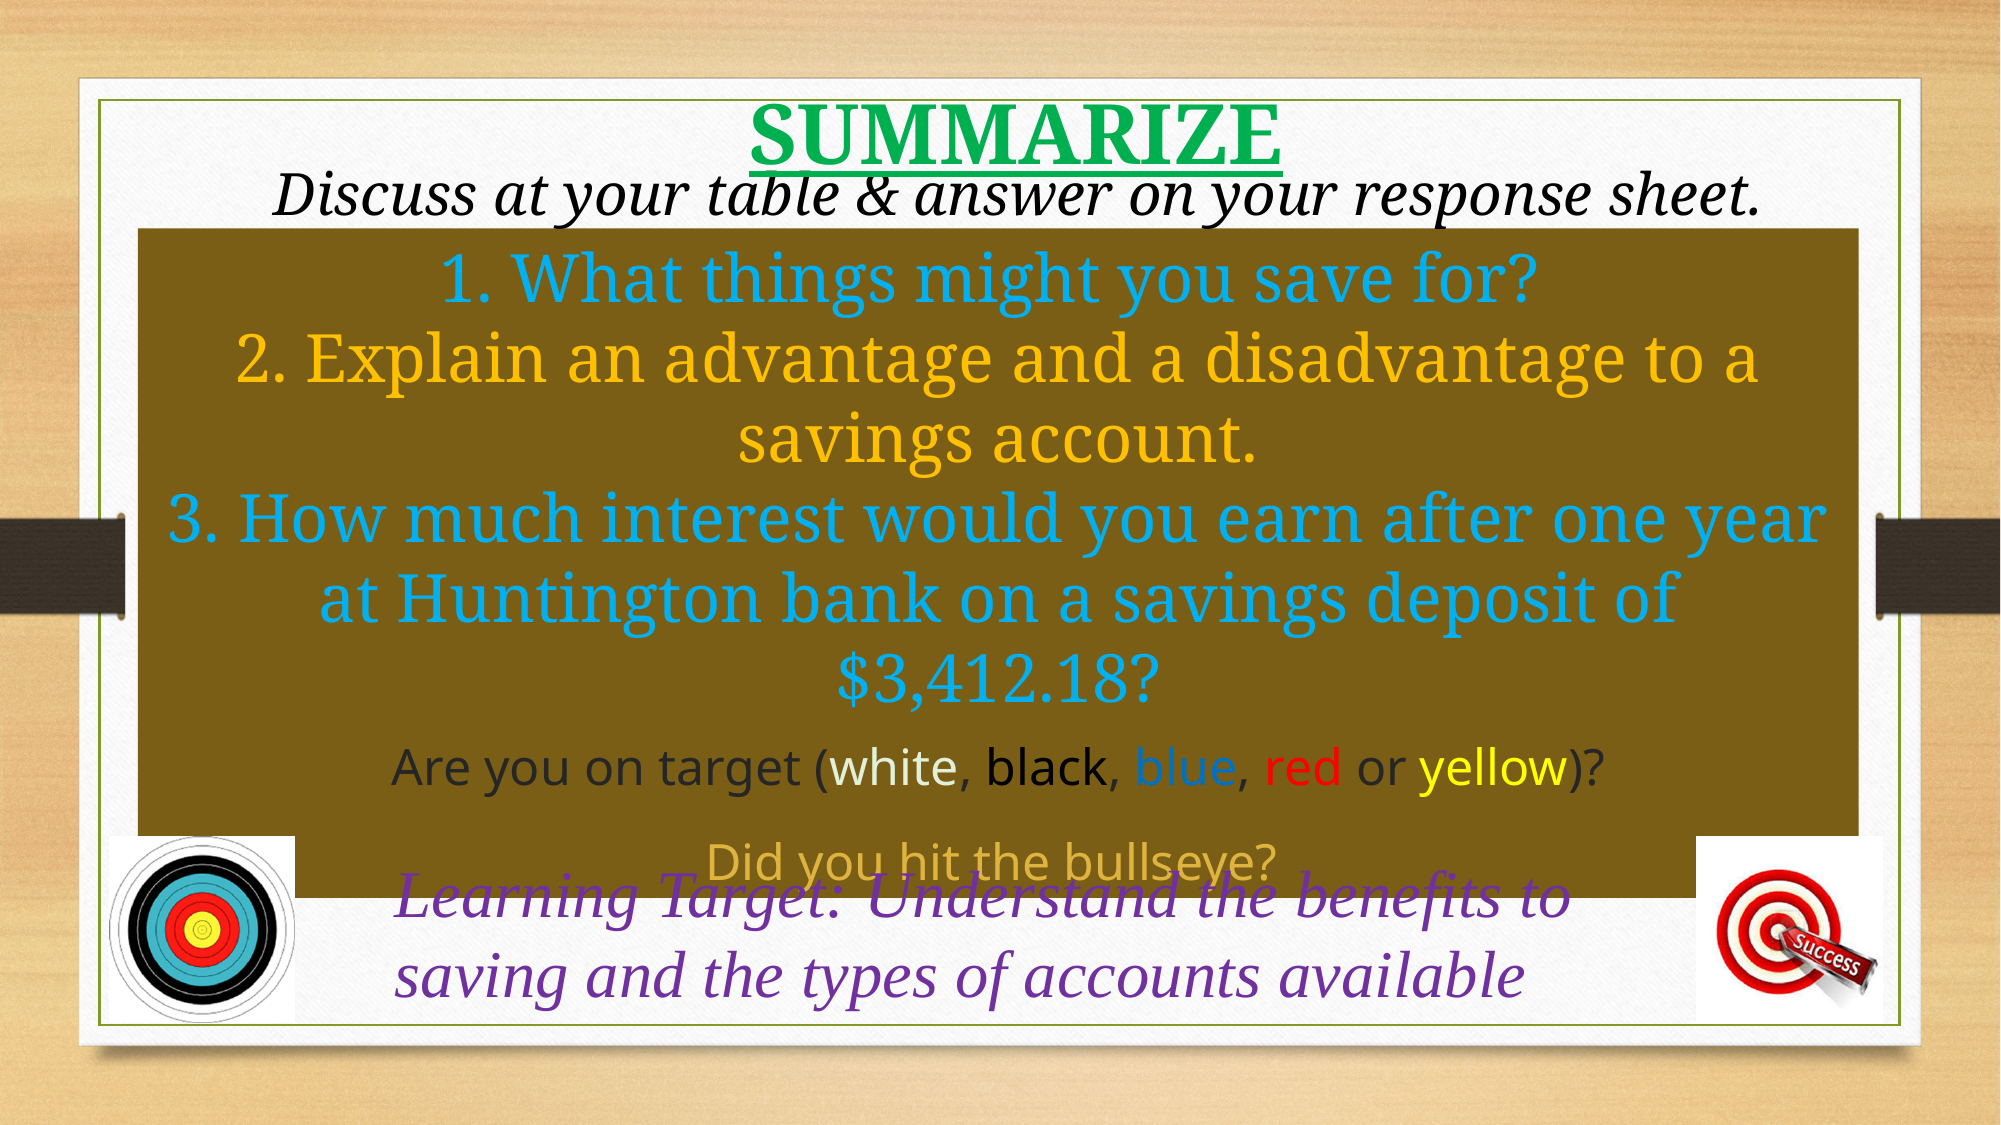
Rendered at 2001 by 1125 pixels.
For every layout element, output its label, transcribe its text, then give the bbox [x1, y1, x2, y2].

text_box Discuss at your table & answer on your response sheet. [86, 149, 1900, 234]
picture [0, 0, 2001, 1125]
text_box SUMMARIZE [460, 73, 1573, 189]
text_box 1. What things might you save for? 2. Explain an advantage and a disadvantage to a savings account. 3. How much interest would you earn after one year at Huntington bank on a savings deposit of $3,412.18? Are you on target (white, black, blue, red or yellow)? Did you hit the bullseye? [137, 234, 1859, 898]
text_box Learning Target: Understand the benefits to saving and the types of accounts available [380, 843, 1607, 1018]
